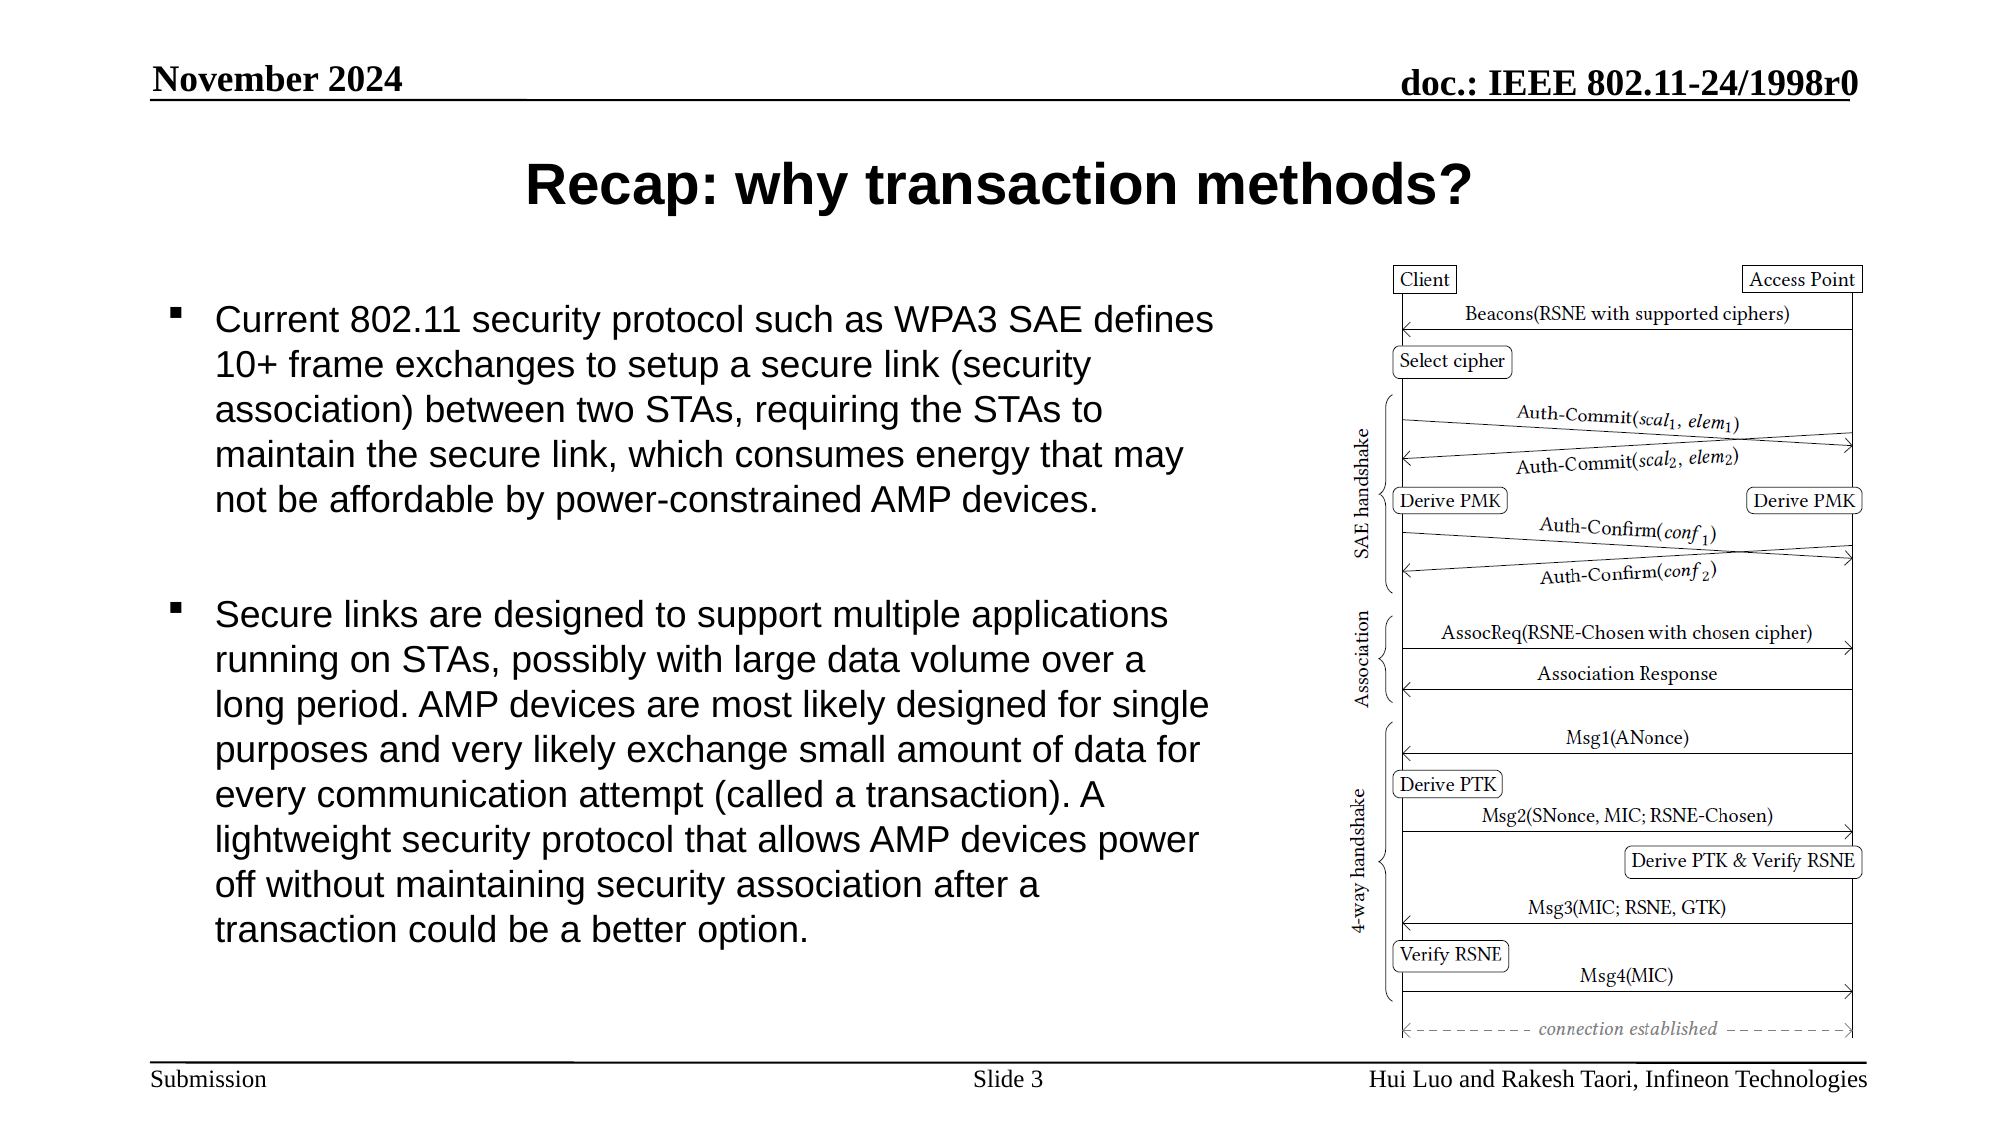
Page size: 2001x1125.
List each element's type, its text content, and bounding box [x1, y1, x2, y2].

list Current 802.11 security protocol such as WPA3 SAE defines 10+ frame exchanges to setup a secure link (security association) between two STAs, requiring the STAs to maintain the secure link, which consumes energy that may not be affordable by power-constrained AMP devices. Secure links are designed to support multiple applications running on STAs, possibly with large data volume over a long period. AMP devices are most likely designed for single purposes and very likely exchange small amount of data for every communication attempt (called a transaction). A lightweight security protocol that allows AMP devices power off without maintaining security association after a transaction could be a better option. [152, 287, 1238, 988]
slide_number Slide 3 [950, 1061, 1067, 1123]
footer Hui Luo and Rakesh Taori, Infineon Technologies [1171, 1061, 1869, 1093]
title Recap: why transaction methods? [149, 112, 1850, 251]
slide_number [152, 54, 563, 100]
picture [1349, 262, 1869, 1038]
